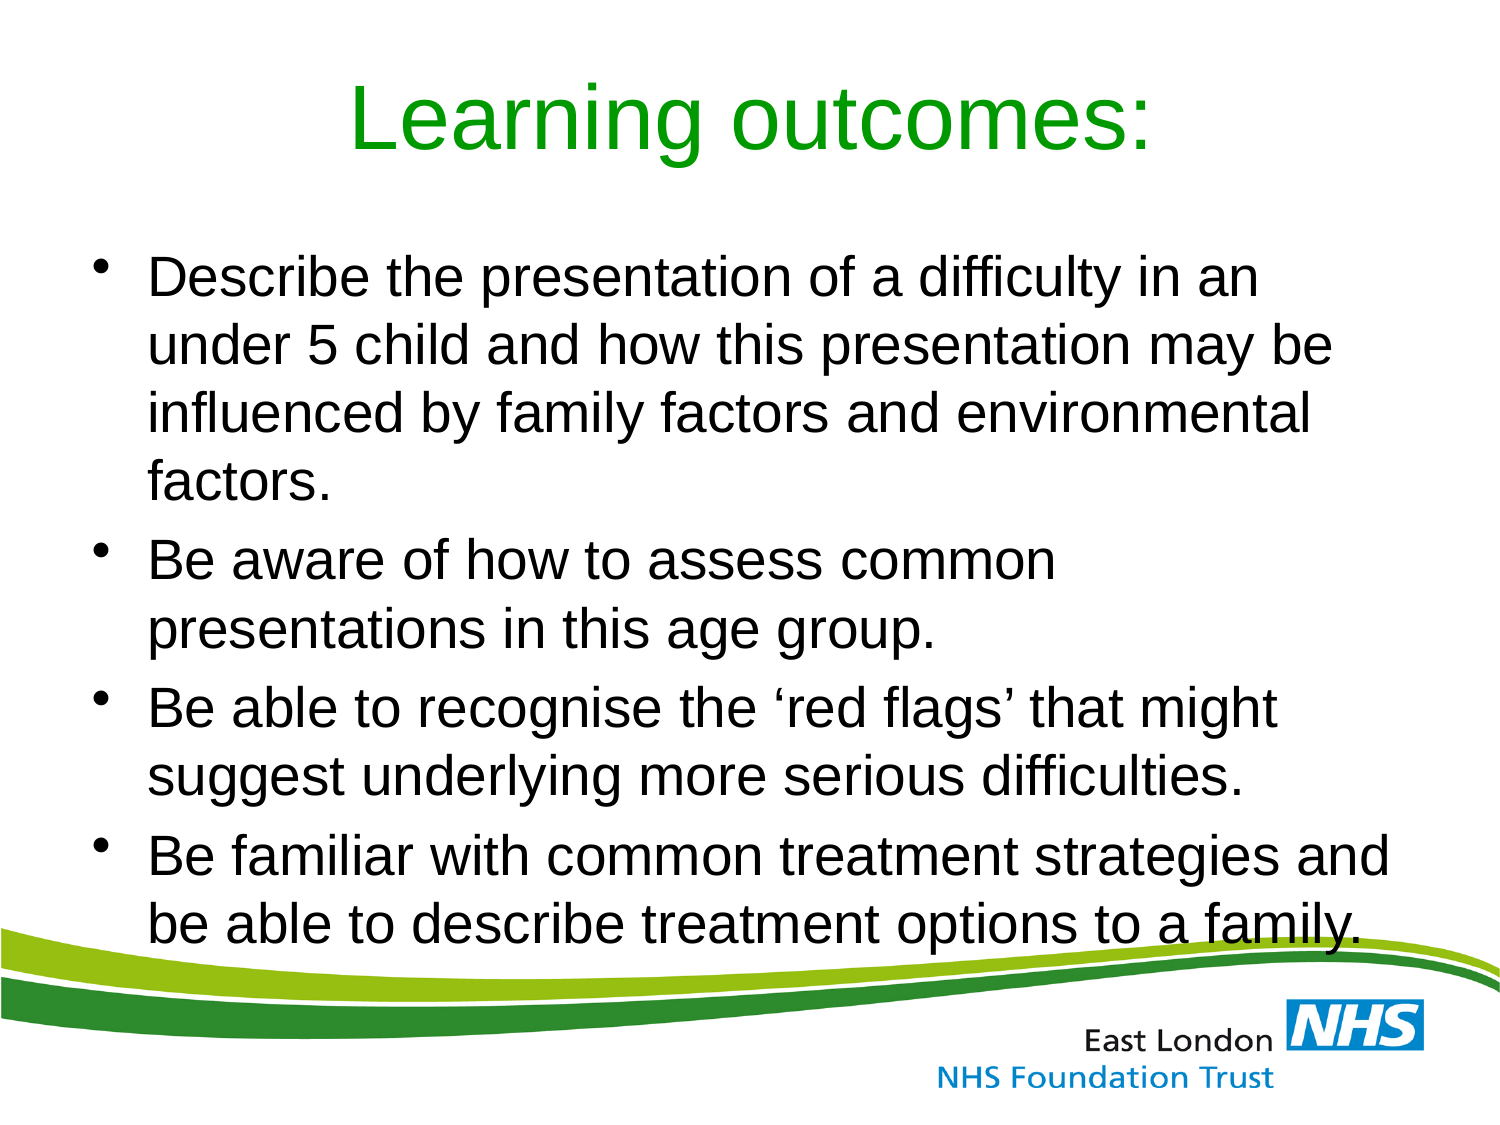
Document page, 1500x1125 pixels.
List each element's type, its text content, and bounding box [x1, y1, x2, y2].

picture [942, 1072, 952, 1088]
list Describe the presentation of a difficulty in an under 5 child and how this presentation may be influenced by family factors and environmental factors. Be aware of how to assess common presentations in this age group. Be able to recognise the ‘red flags’ that might suggest underlying more serious difficulties. Be familiar with common treatment strategies and be able to describe treatment options to a family. [76, 231, 1427, 975]
title Learning outcomes: [76, 18, 1427, 207]
picture [1073, 1075, 1081, 1088]
picture [1093, 1074, 1102, 1088]
picture [0, 928, 1500, 1088]
picture [1032, 1074, 1042, 1086]
picture [966, 1078, 978, 1088]
picture [1154, 1074, 1164, 1086]
picture [1175, 1075, 1183, 1088]
